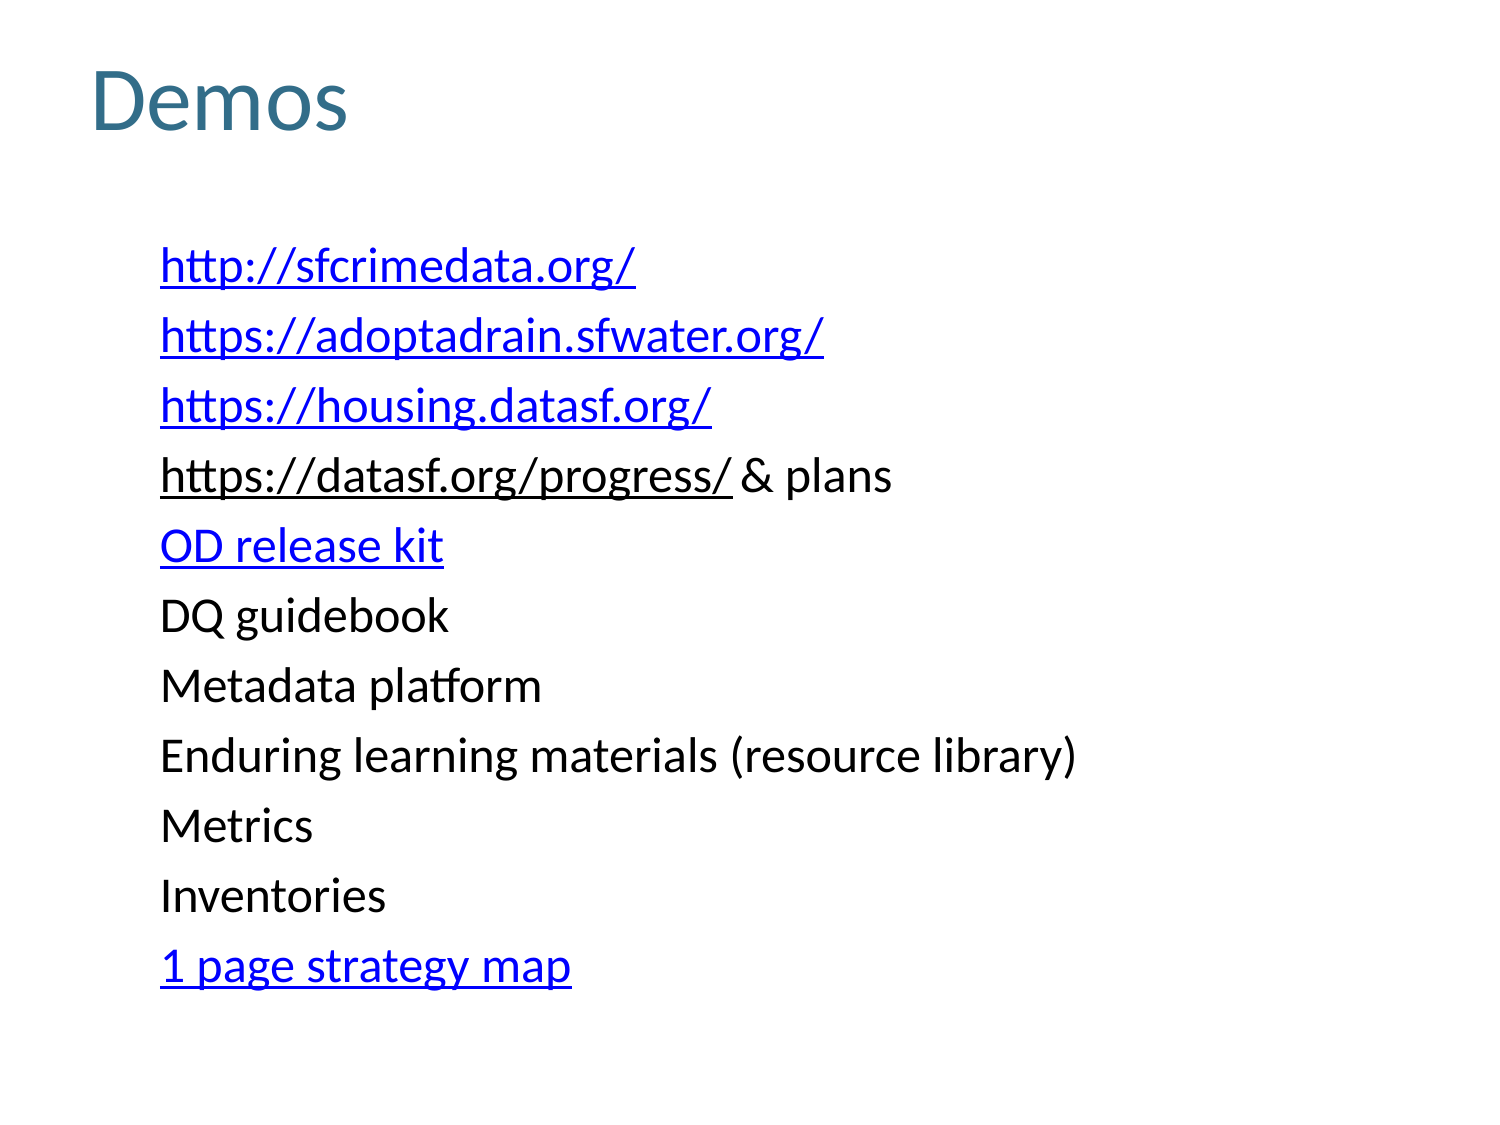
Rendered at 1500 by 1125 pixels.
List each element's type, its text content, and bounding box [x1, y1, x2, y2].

title Demos [75, 0, 1425, 188]
list http://sfcrimedata.org/ https://adoptadrain.sfwater.org/ https://housing.datasf.org/ https://datasf.org/progress/ & plans OD release kit DQ guidebook Metadata platform Enduring learning materials (resource library) Metrics Inventories 1 page strategy map [75, 224, 1425, 1005]
